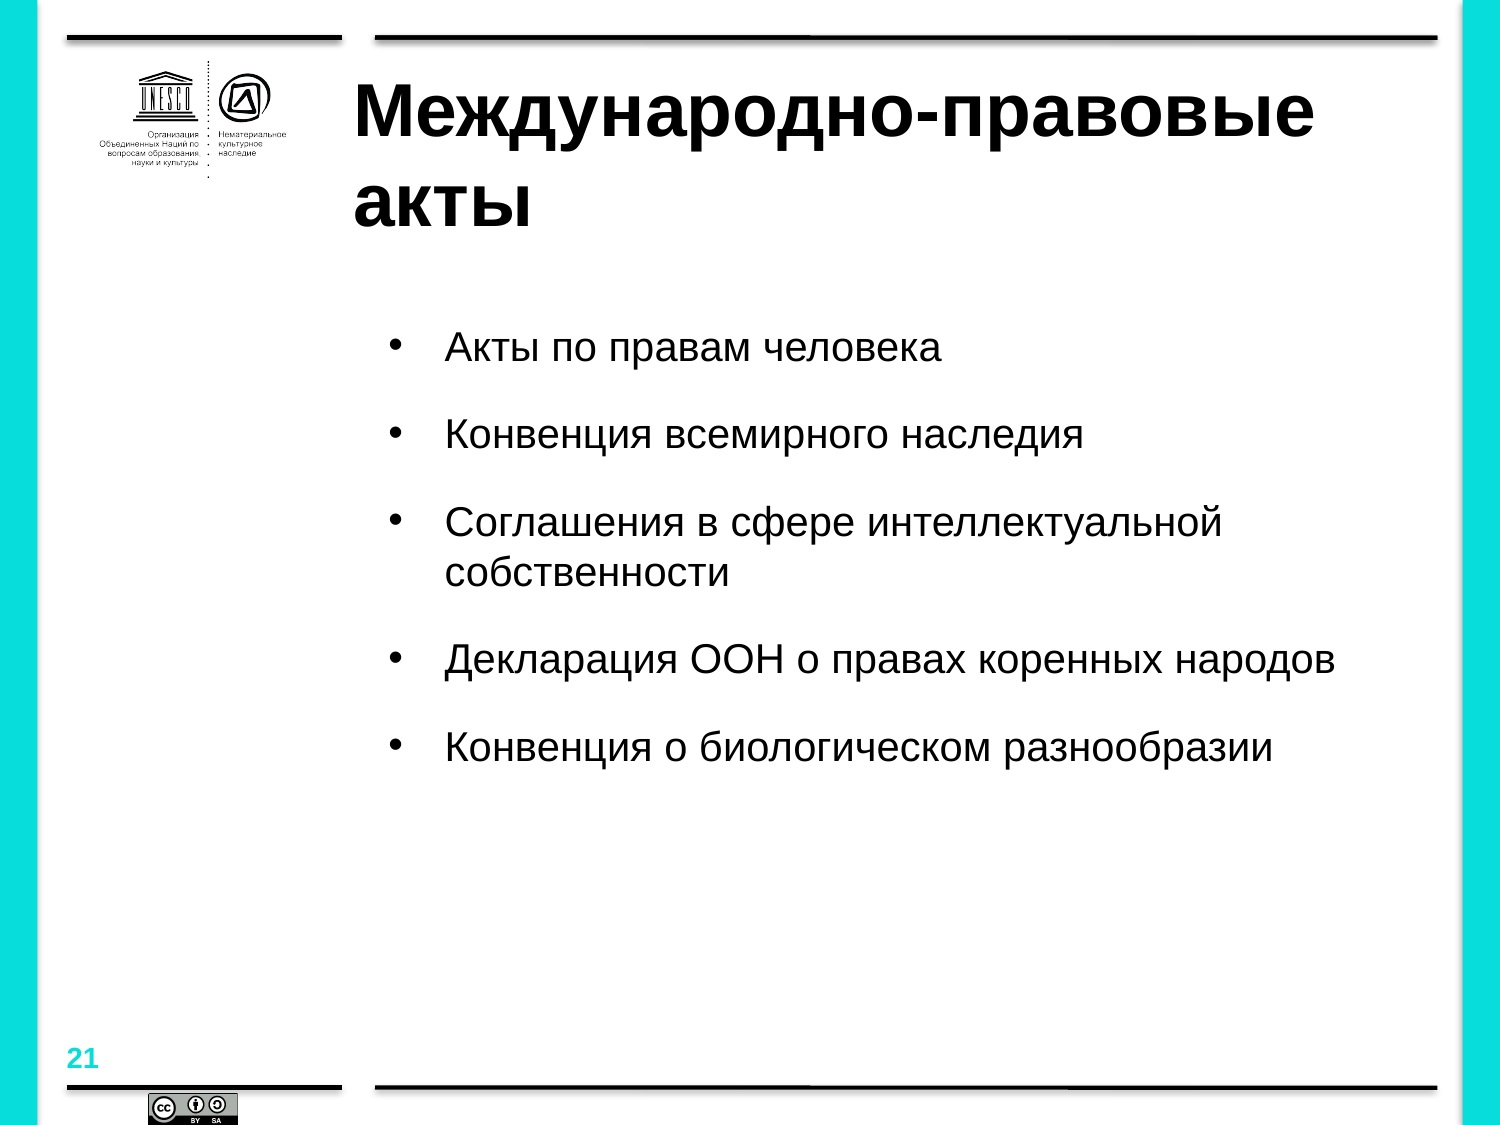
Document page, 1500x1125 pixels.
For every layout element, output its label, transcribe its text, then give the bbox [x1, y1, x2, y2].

title Международно-правовые акты [353, 61, 1438, 244]
picture [91, 61, 296, 187]
picture [148, 1093, 238, 1125]
text_box Акты по правам человека Конвенция всемирного наследия Соглашения в сфере интеллектуальной собственности Декларация ООН о правах коренных народов Конвенция о биологическом разнообразии [373, 312, 1437, 985]
